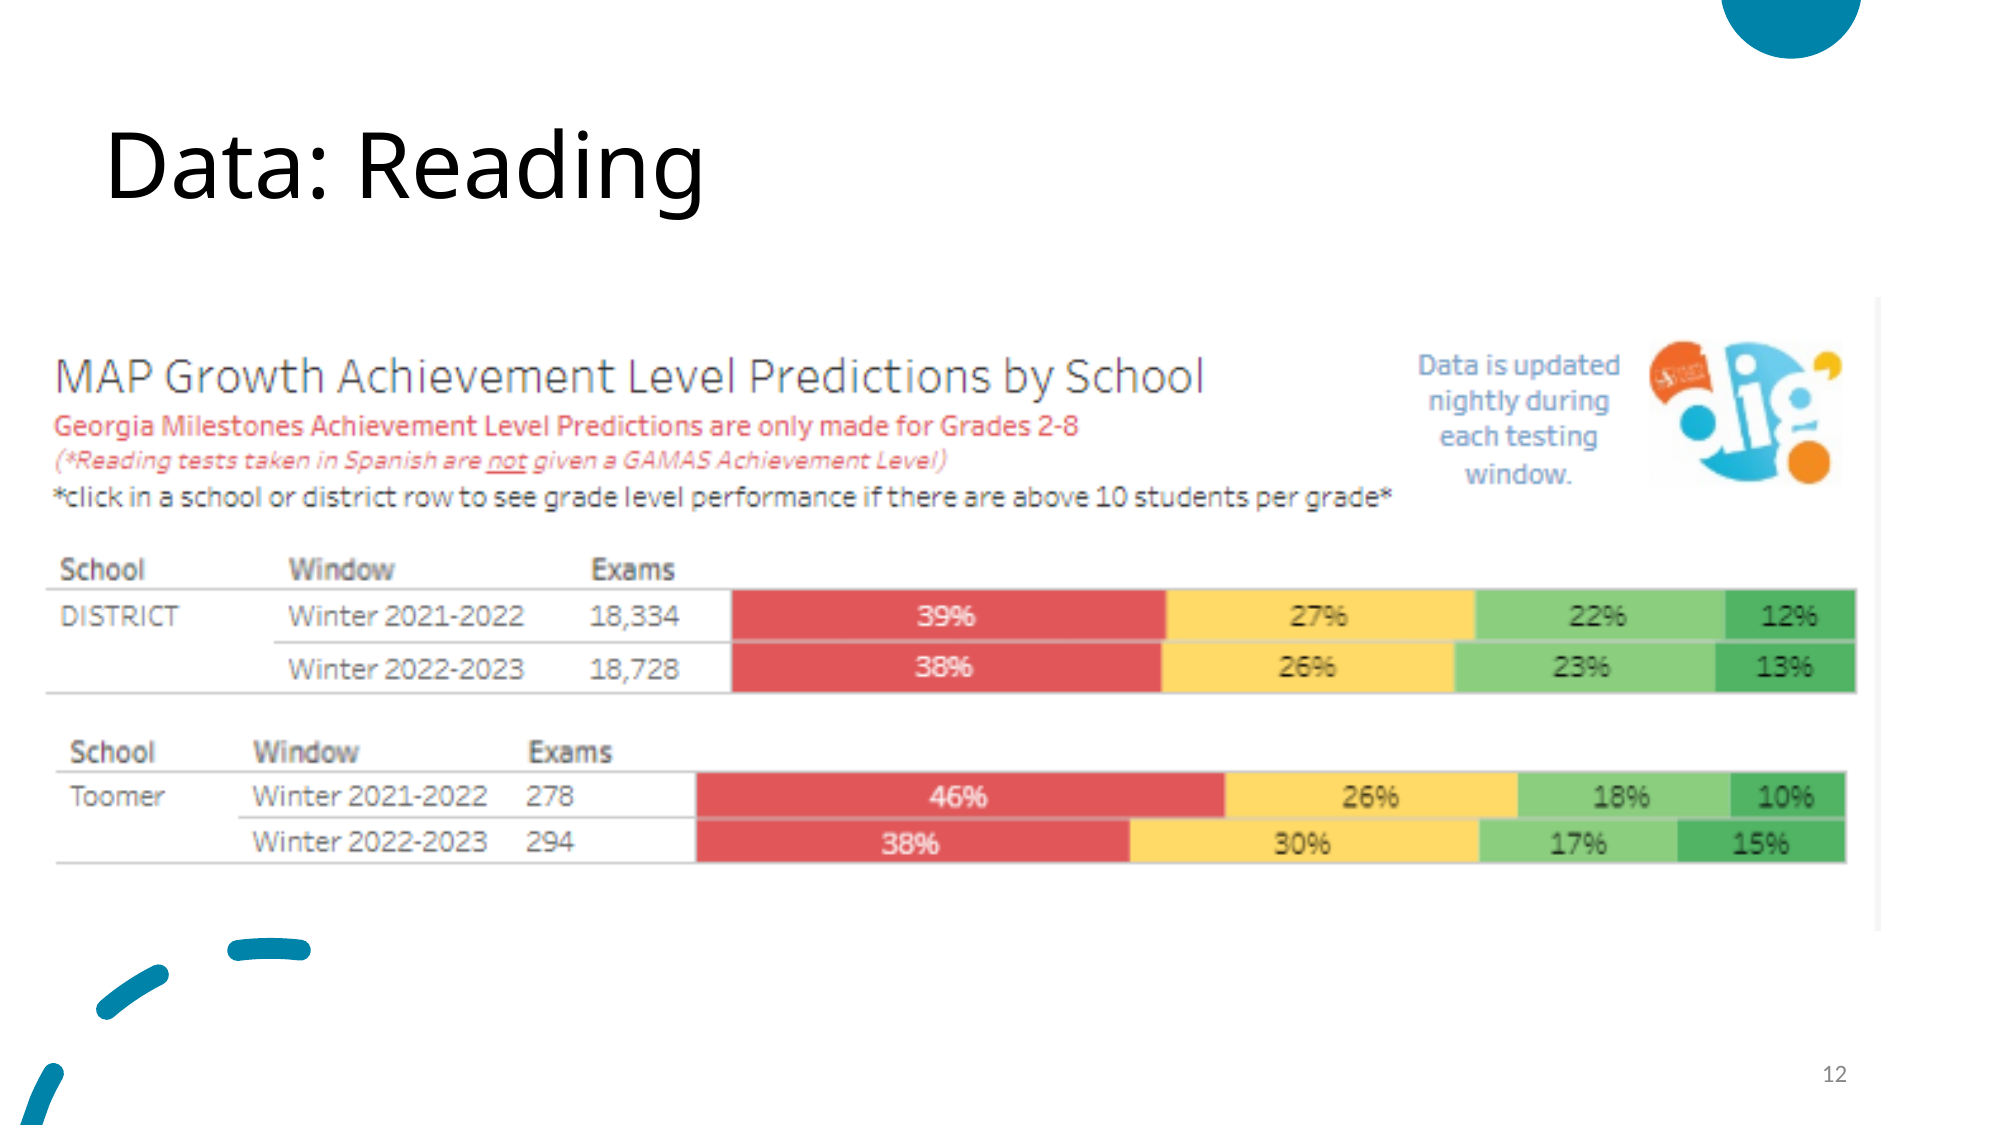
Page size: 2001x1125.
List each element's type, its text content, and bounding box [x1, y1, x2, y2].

title Data: Reading [88, 59, 1042, 278]
slide_number ‹#› [1412, 1042, 1863, 1103]
picture [39, 297, 1881, 932]
